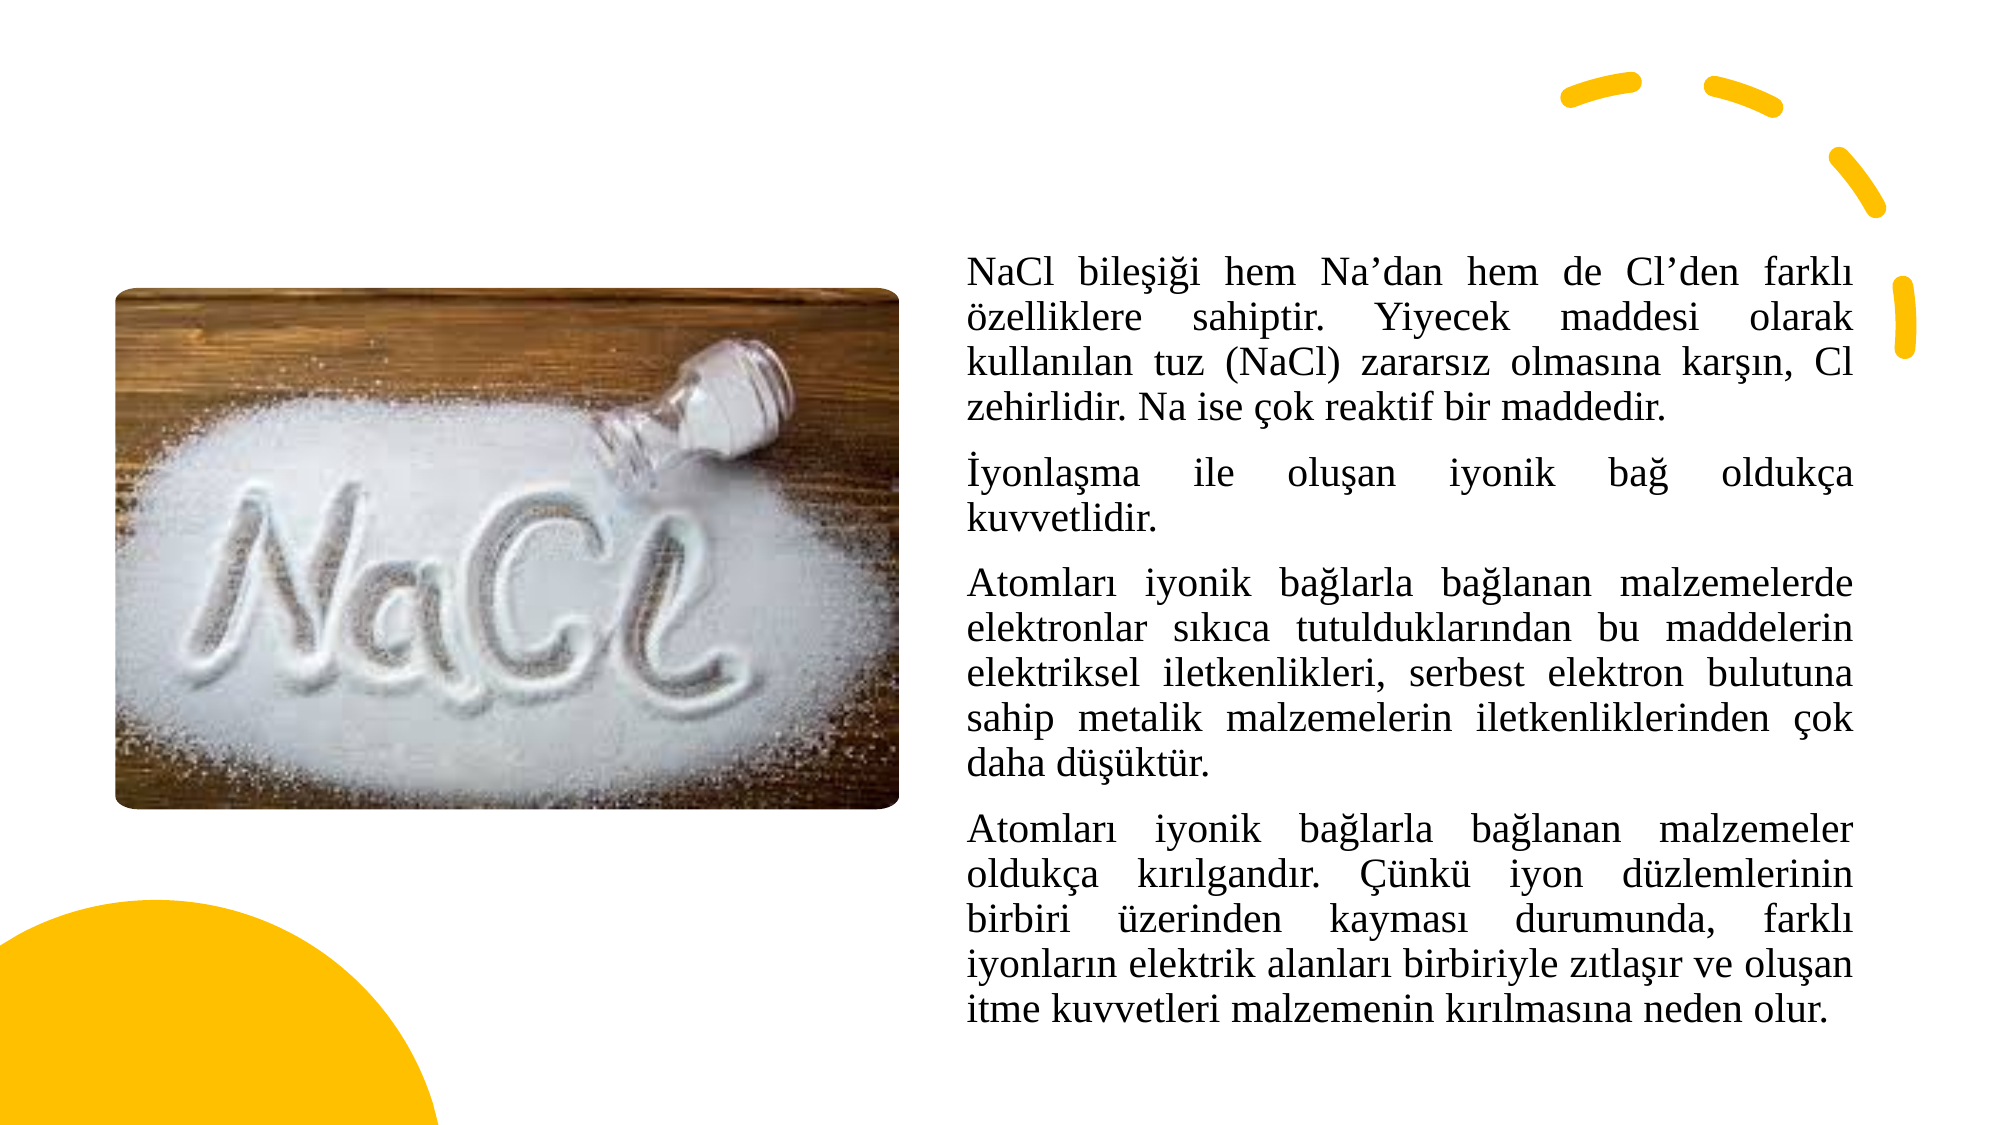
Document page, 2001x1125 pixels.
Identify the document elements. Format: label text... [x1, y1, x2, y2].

text_box [0, 898, 440, 1125]
list NaCl bileşiği hem Na’dan hem de Cl’den farklı özelliklere sahiptir. Yiyecek maddesi olarak kullanılan tuz (NaCl) zararsız olmasına karşın, Cl zehirlidir. Na ise çok reaktif bir maddedir. İyonlaşma ile oluşan iyonik bağ oldukça kuvvetlidir. Atomları iyonik bağlarla bağlanan malzemelerde elektronlar sıkıca tutulduklarından bu maddelerin elektriksel iletkenlikleri, serbest elektron bulutuna sahip metalik malzemelerin iletkenliklerinden çok daha düşüktür. Atomları iyonik bağlarla bağlanan malzemeler oldukça kırılgandır. Çünkü iyon düzlemlerinin birbiri üzerinden kayması durumunda, farklı iyonların elektrik alanları birbiriyle zıtlaşır ve oluşan itme kuvvetleri malzemenin kırılmasına neden olur. [951, 241, 1870, 928]
text_box [1561, 79, 1907, 350]
picture [115, 287, 900, 810]
text_box [0, 0, 2000, 1125]
